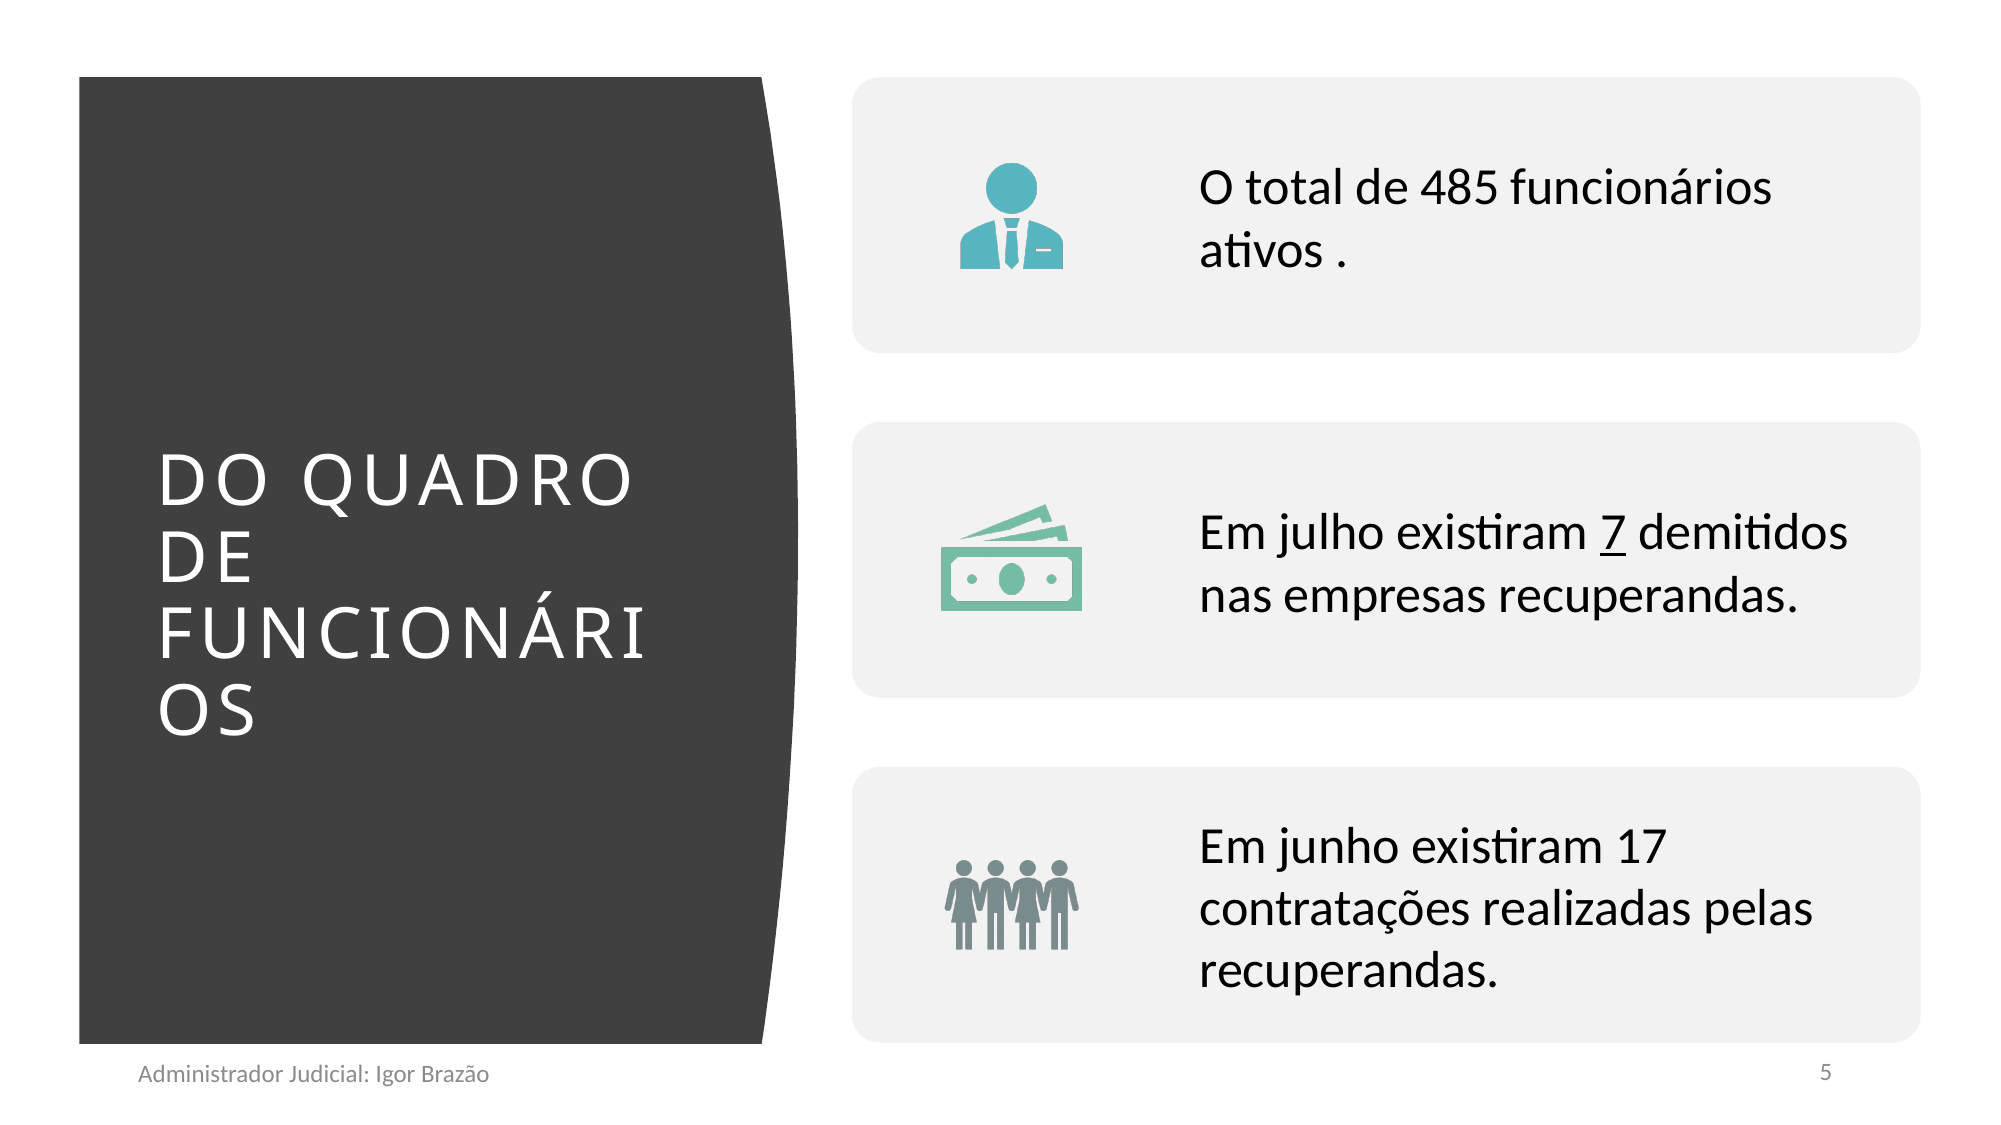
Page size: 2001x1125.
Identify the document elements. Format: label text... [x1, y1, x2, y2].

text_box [852, 77, 1921, 1043]
text_box [78, 76, 800, 1045]
slide_number 5 [1759, 1043, 1863, 1103]
title DO QUADRO DE FUNCIONÁRIOS [141, 166, 702, 953]
footer Administrador Judicial: Igor Brazão [123, 1042, 799, 1103]
